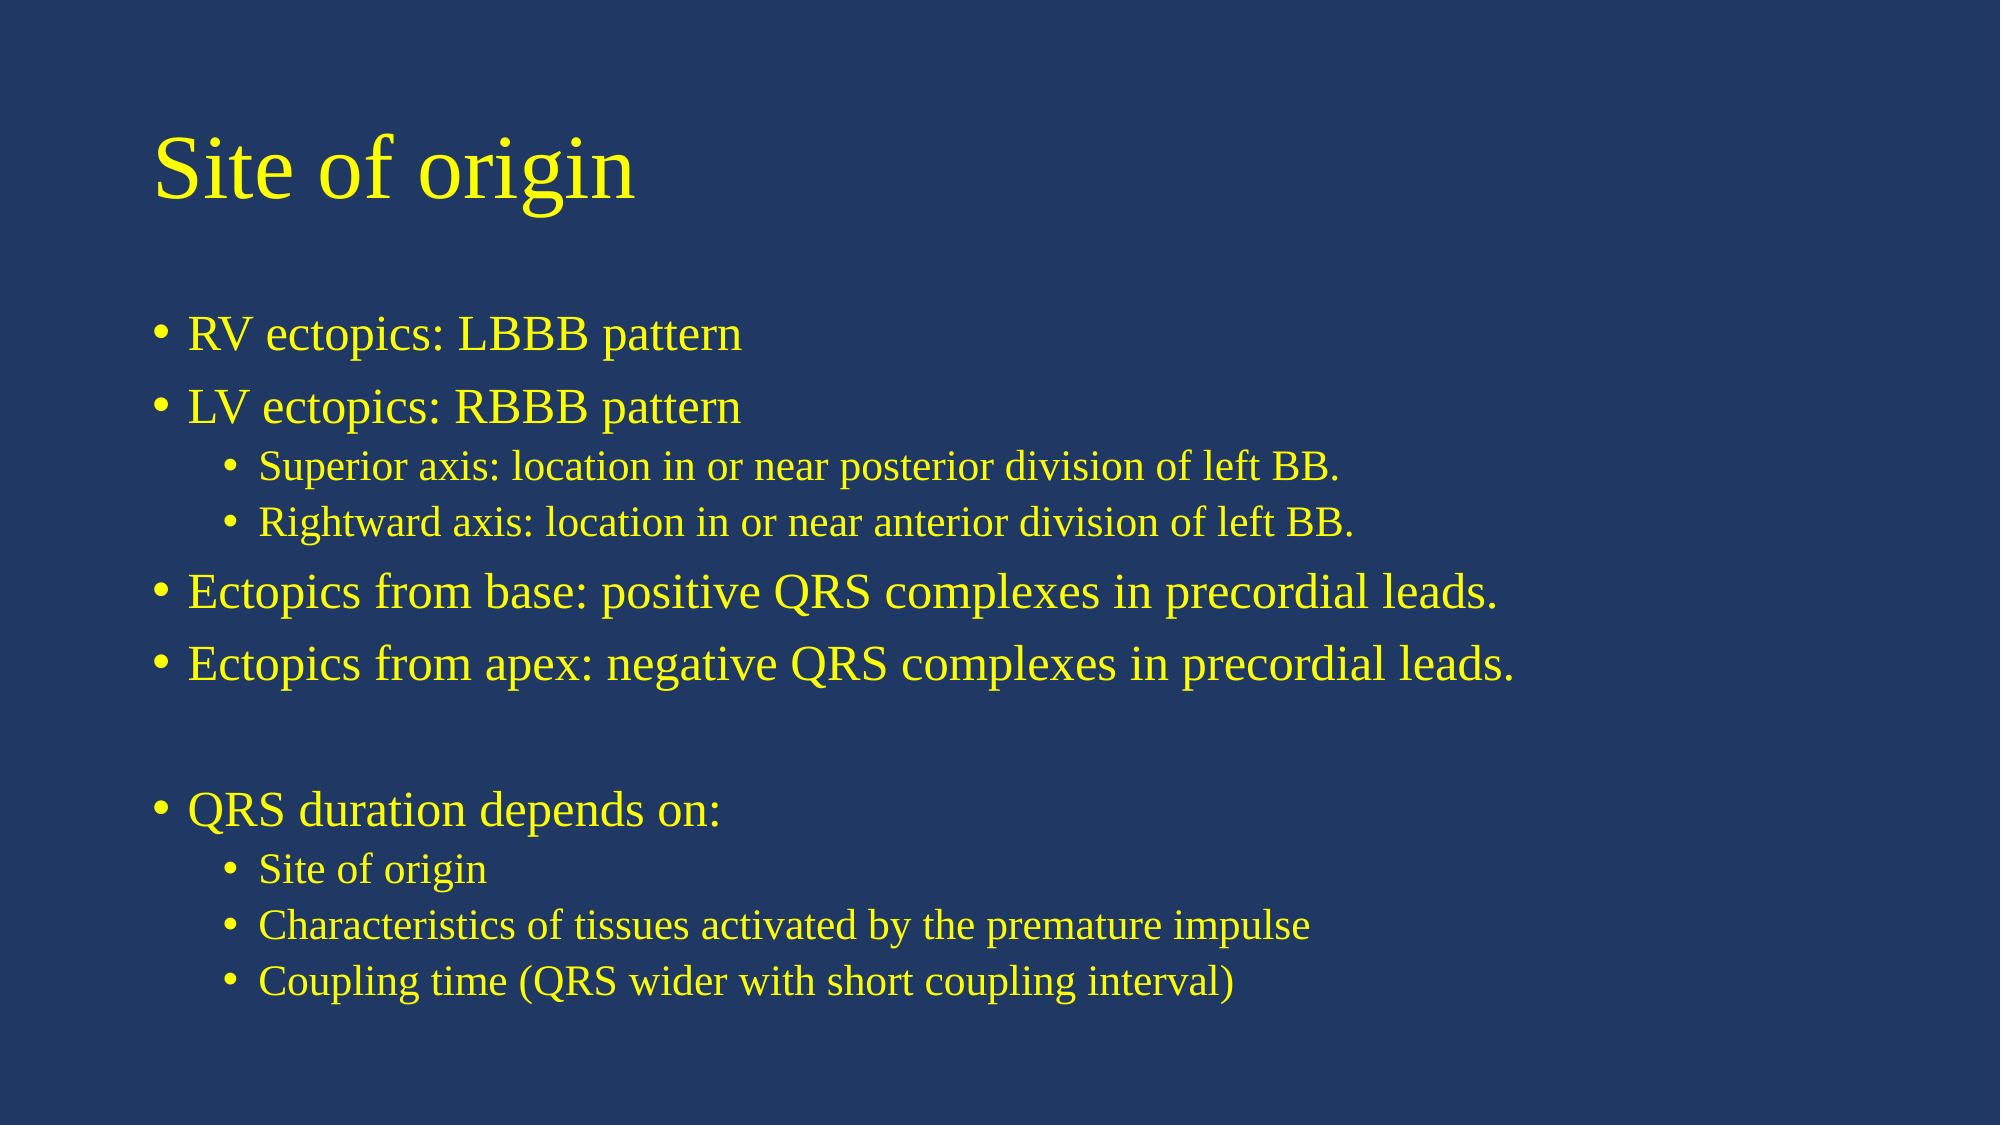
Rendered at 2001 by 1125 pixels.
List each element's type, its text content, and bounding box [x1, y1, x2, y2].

list RV ectopics: LBBB pattern LV ectopics: RBBB pattern Superior axis: location in or near posterior division of left BB. Rightward axis: location in or near anterior division of left BB. Ectopics from base: positive QRS complexes in precordial leads. Ectopics from apex: negative QRS complexes in precordial leads. QRS duration depends on: Site of origin Characteristics of tissues activated by the premature impulse Coupling time (QRS wider with short coupling interval) [137, 299, 1863, 1014]
title Site of origin [137, 59, 1863, 278]
